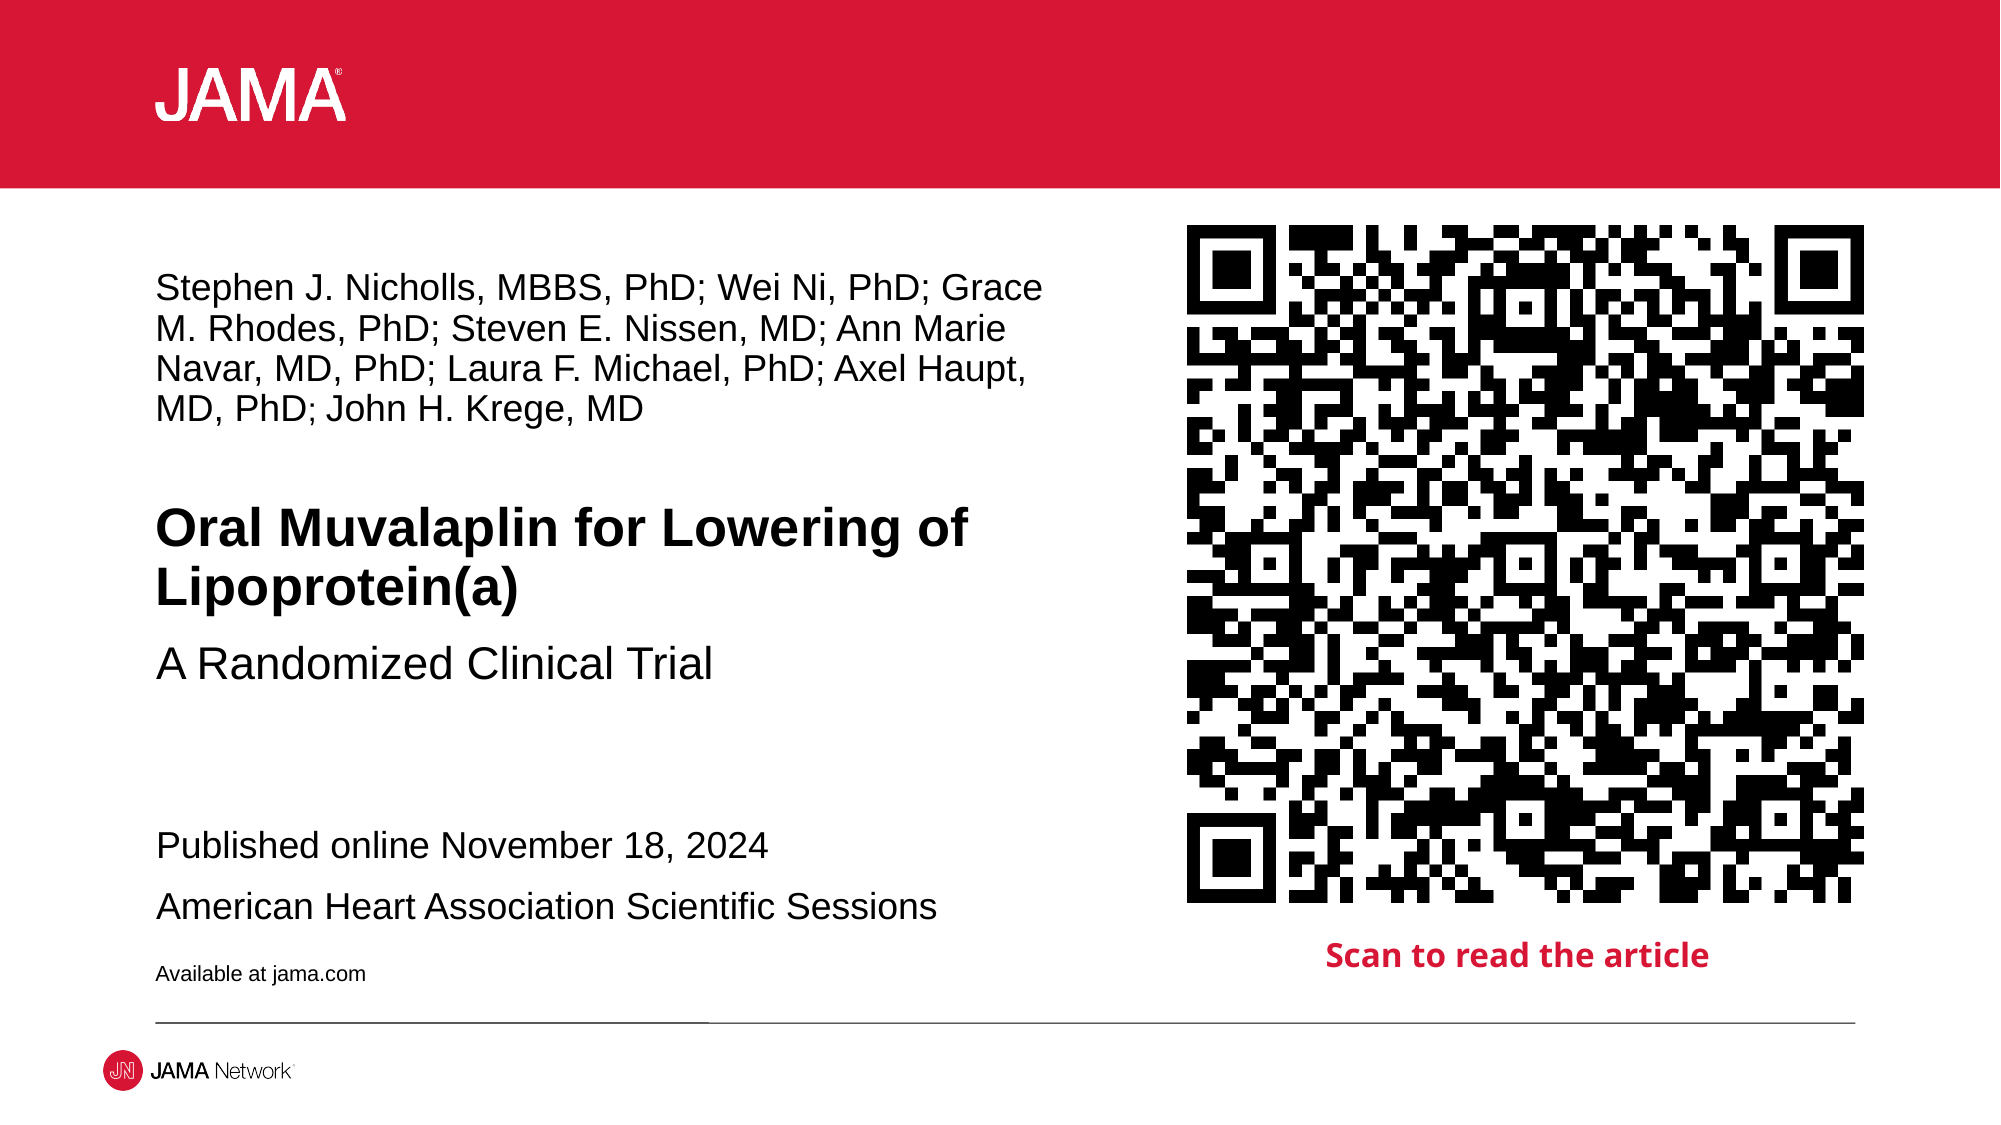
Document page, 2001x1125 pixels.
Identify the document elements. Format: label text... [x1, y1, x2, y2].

picture [1161, 199, 1889, 928]
list Published online November 18, 2024 American Heart Association Scientific Sessions [156, 837, 1094, 928]
list A Randomized Clinical Trial [156, 632, 1095, 779]
list Stephen J. Nicholls, MBBS, PhD; Wei Ni, PhD; Grace M. Rhodes, PhD; Steven E. Nissen, MD; Ann Marie Navar, MD, PhD; Laura F. Michael, PhD; Axel Haupt, MD, PhD; John H. Krege, MD [155, 314, 1094, 430]
list Oral Muvalaplin for Lowering of Lipoprotein(a) [155, 492, 1161, 616]
picture [103, 1050, 295, 1091]
